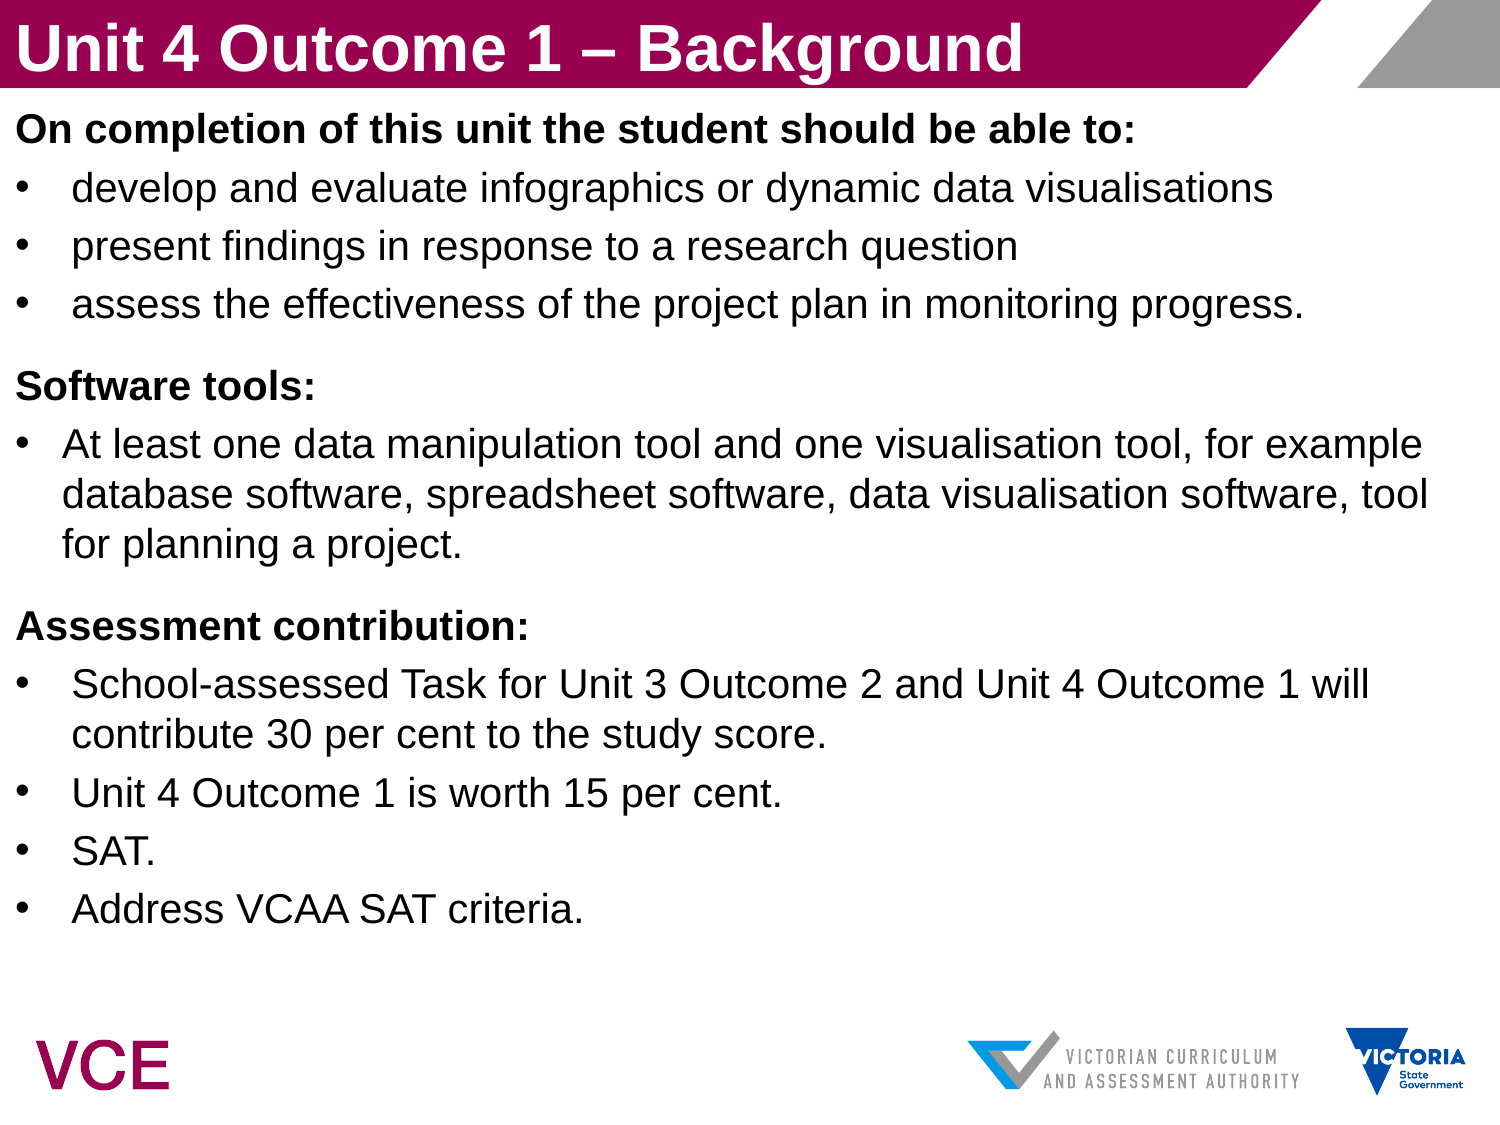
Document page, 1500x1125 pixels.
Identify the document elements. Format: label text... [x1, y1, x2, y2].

picture [0, 0, 1500, 94]
text_box Unit 4 Outcome 1 – Background [0, 0, 1069, 90]
picture [0, 745, 1500, 1125]
list On completion of this unit the student should be able to: develop and evaluate infographics or dynamic data visualisations present findings in response to a research question assess the effectiveness of the project plan in monitoring progress. Software tools: At least one data manipulation tool and one visualisation tool, for example database software, spreadsheet software, data visualisation software, tool for planning a project. Assessment contribution: School-assessed Task for Unit 3 Outcome 2 and Unit 4 Outcome 1 will contribute 30 per cent to the study score. Unit 4 Outcome 1 is worth 15 per cent. SAT. Address VCAA SAT criteria. [0, 94, 1500, 745]
